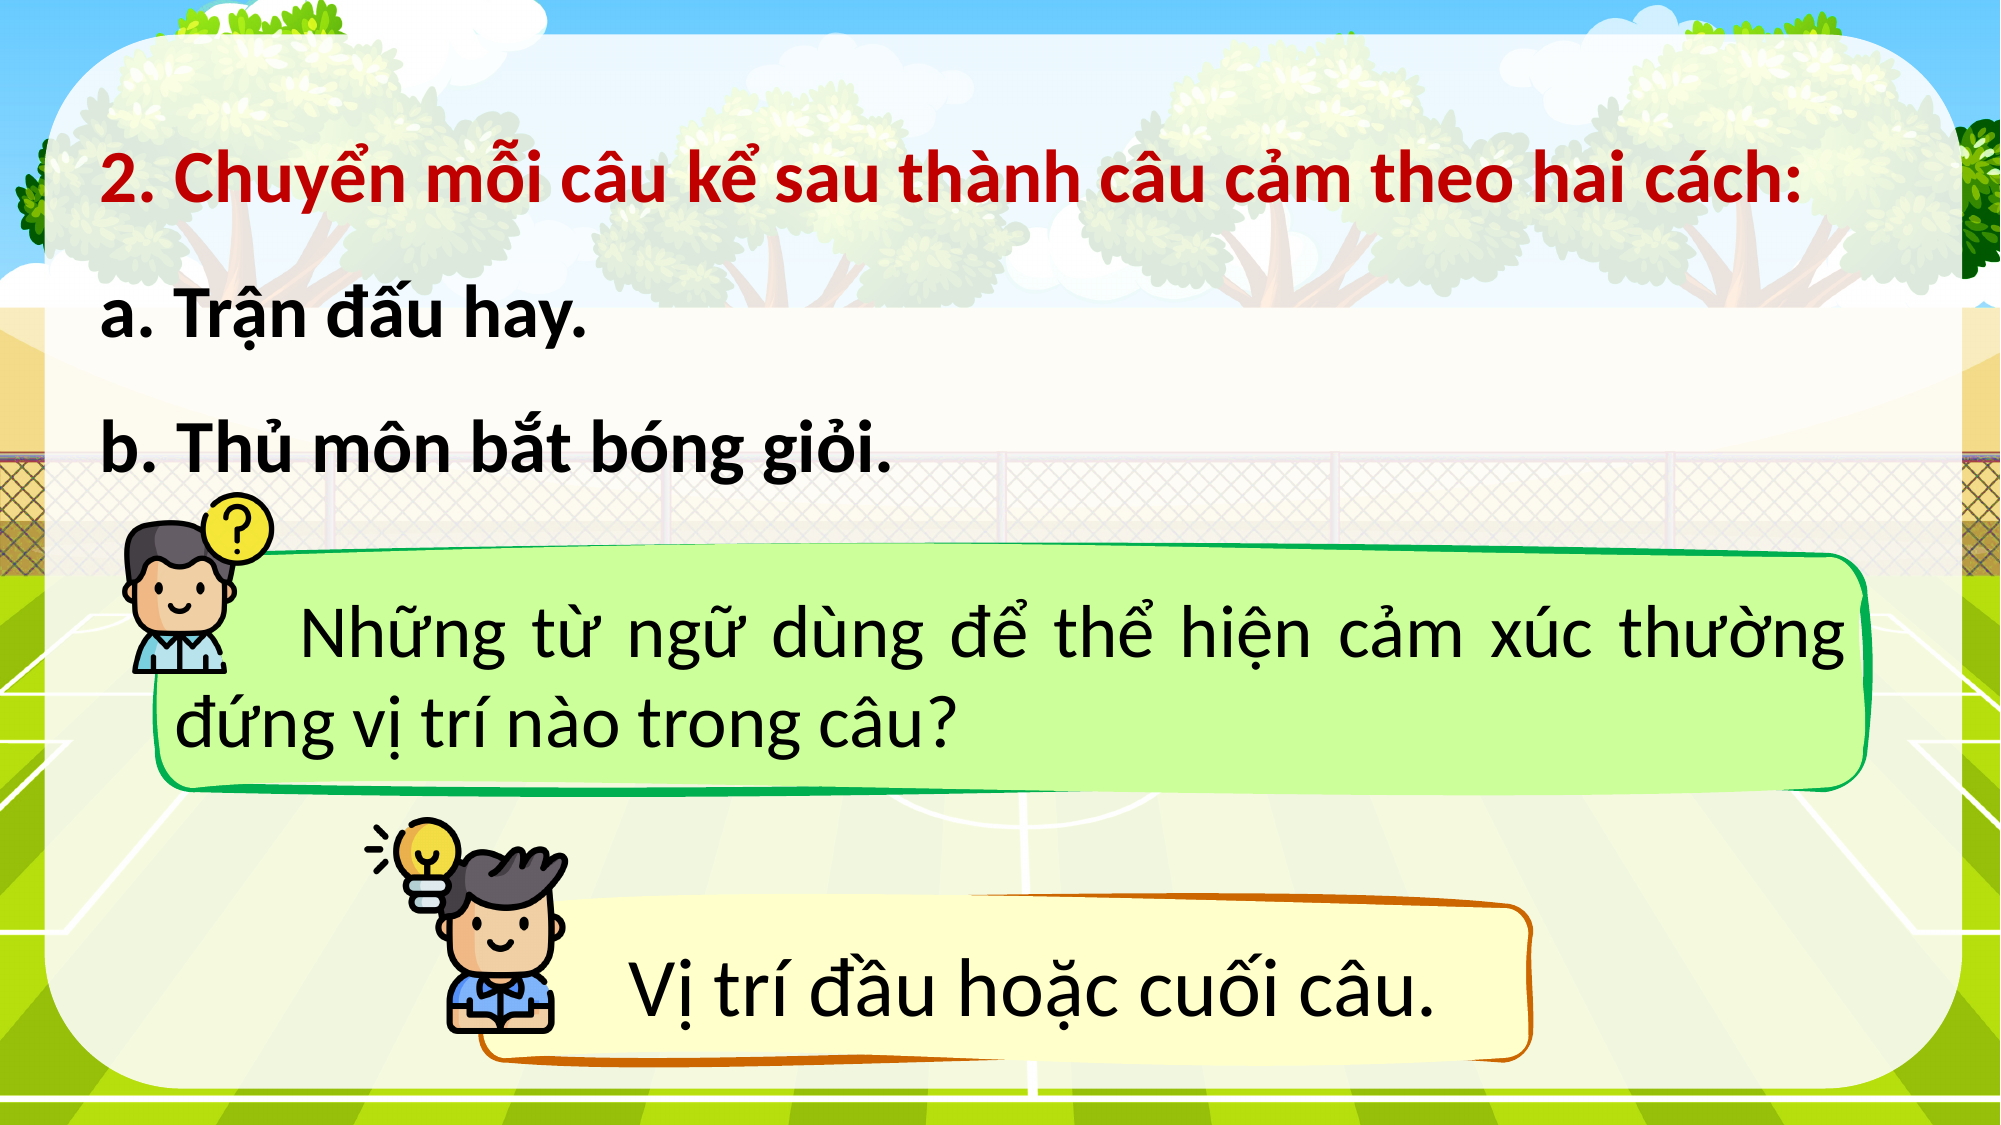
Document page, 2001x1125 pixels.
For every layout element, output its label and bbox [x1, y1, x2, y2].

text_box [107, 492, 1863, 788]
picture [0, 0, 2000, 1125]
text_box [358, 817, 1529, 1059]
